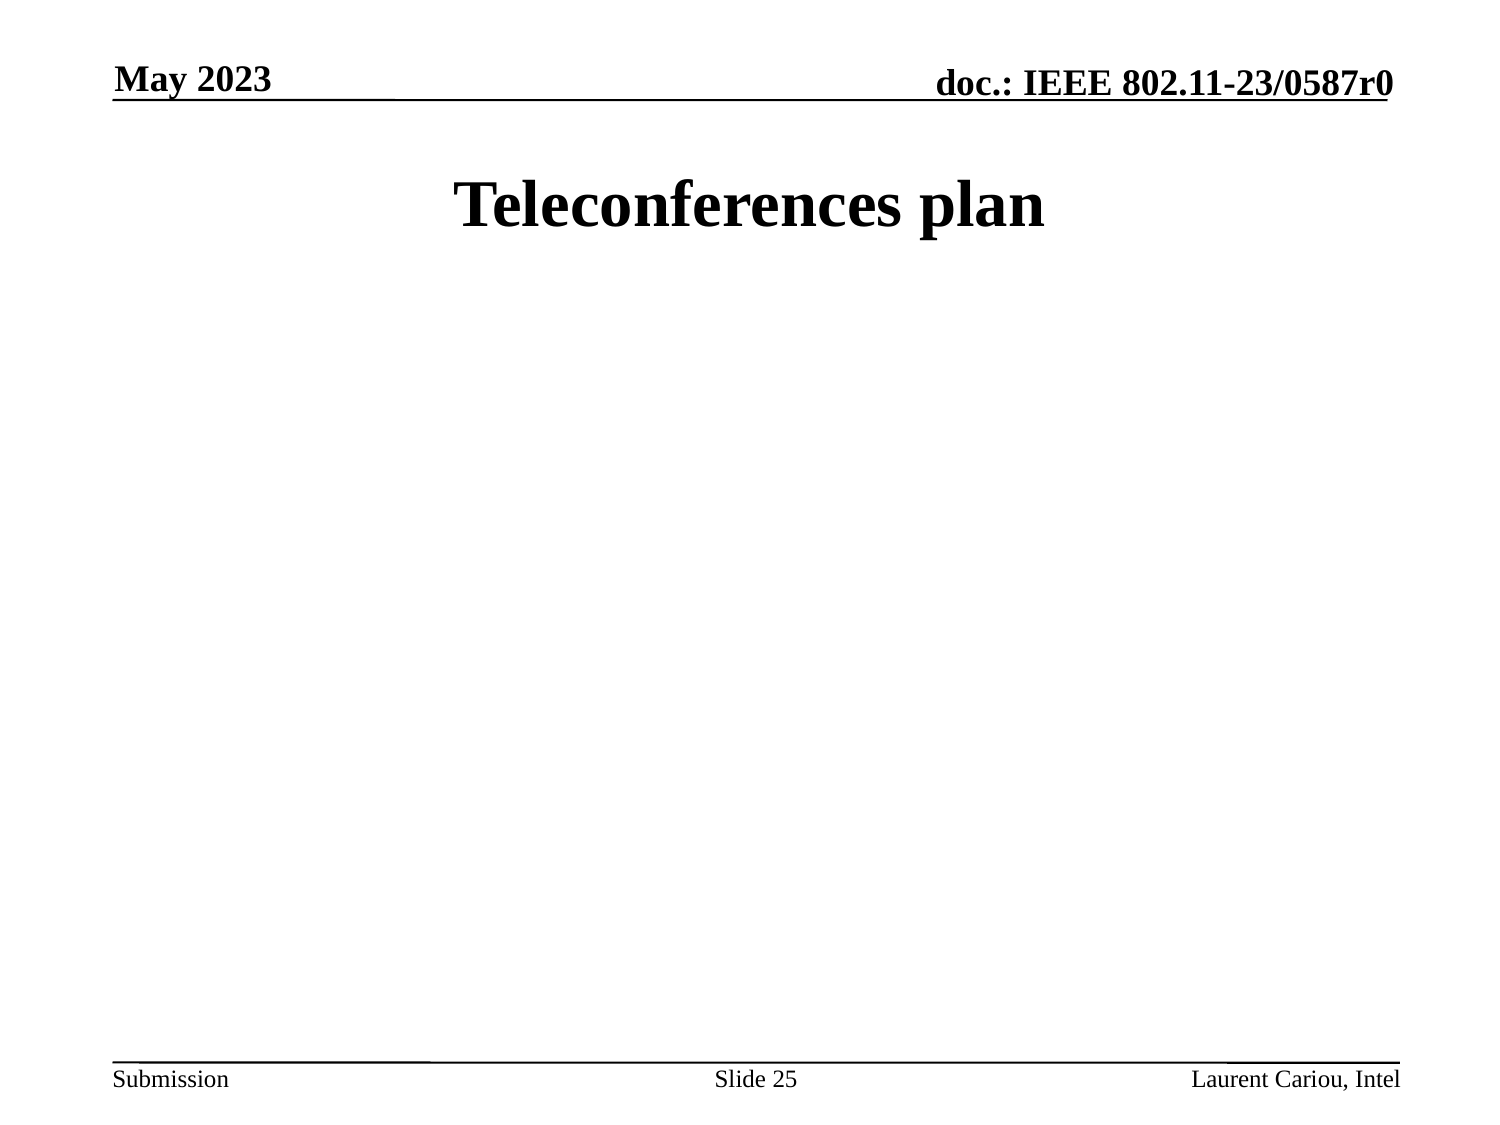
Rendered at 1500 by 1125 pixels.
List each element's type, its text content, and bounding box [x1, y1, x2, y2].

title Teleconferences plan [112, 112, 1388, 288]
footer Laurent Cariou, Intel [878, 1061, 1402, 1093]
slide_number Slide 25 [712, 1061, 800, 1123]
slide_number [114, 54, 423, 100]
